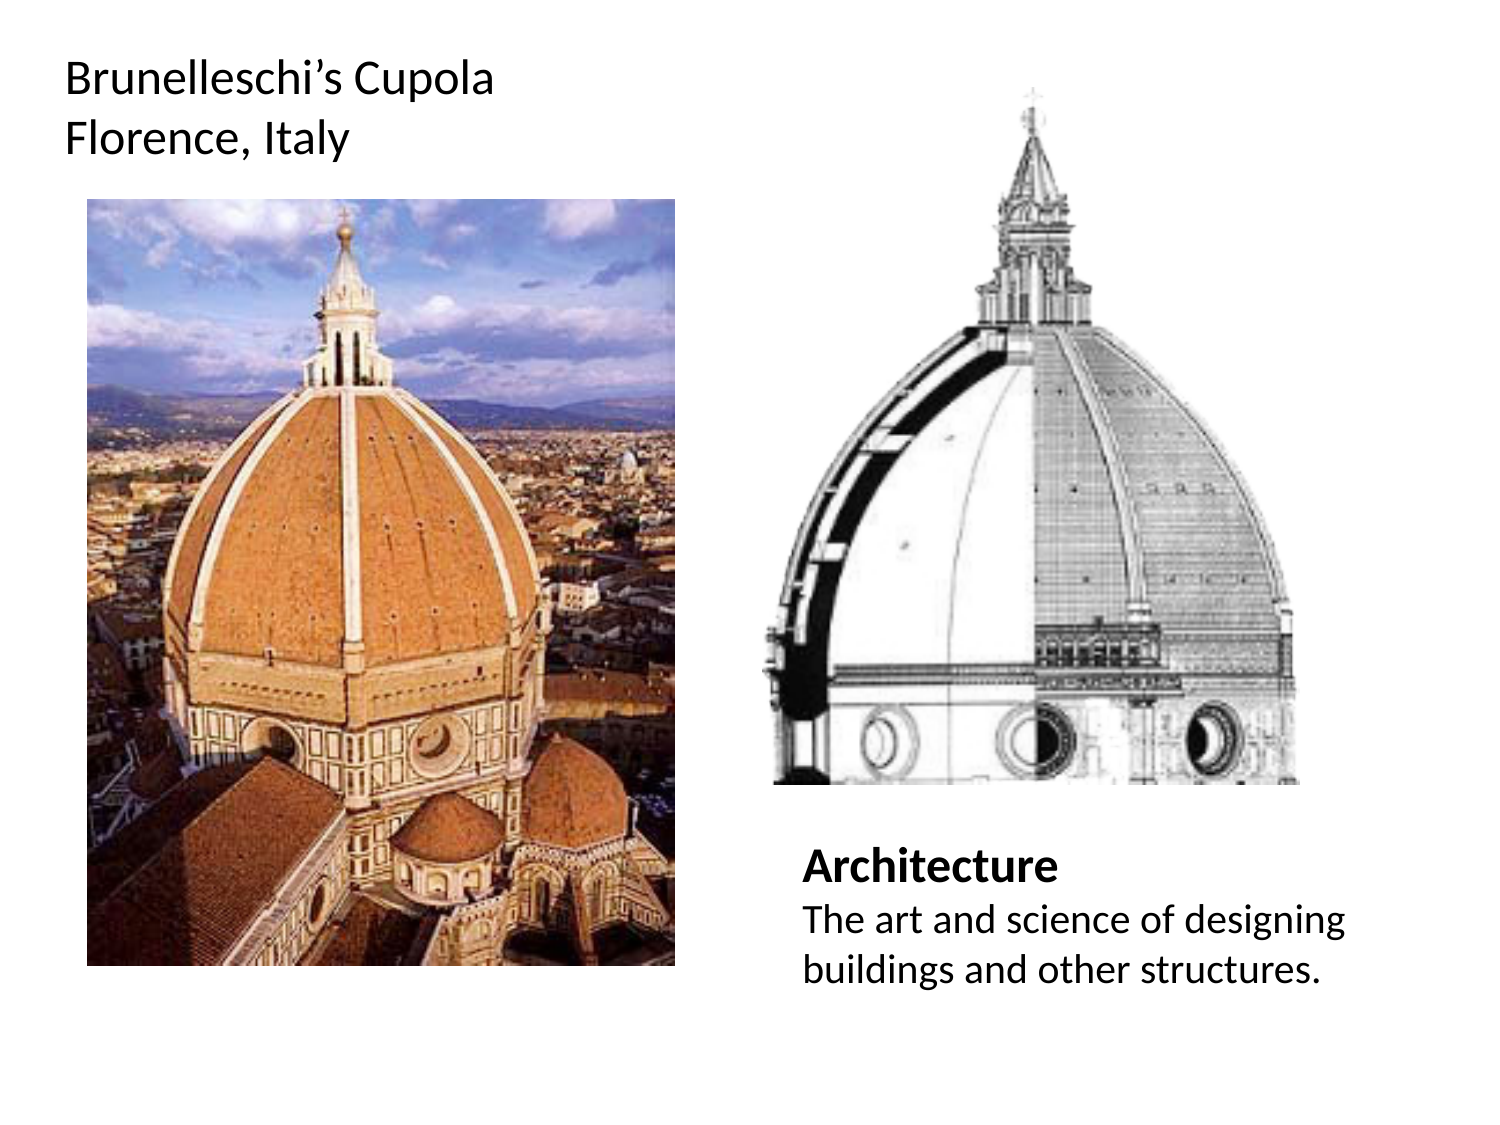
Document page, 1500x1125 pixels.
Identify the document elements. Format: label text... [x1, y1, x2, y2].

text_box Brunelleschi’s Cupola Florence, Italy [49, 37, 738, 173]
text_box Architecture The art and science of designing buildings and other structures. [787, 824, 1363, 1000]
picture [87, 199, 676, 966]
picture [762, 87, 1301, 785]
